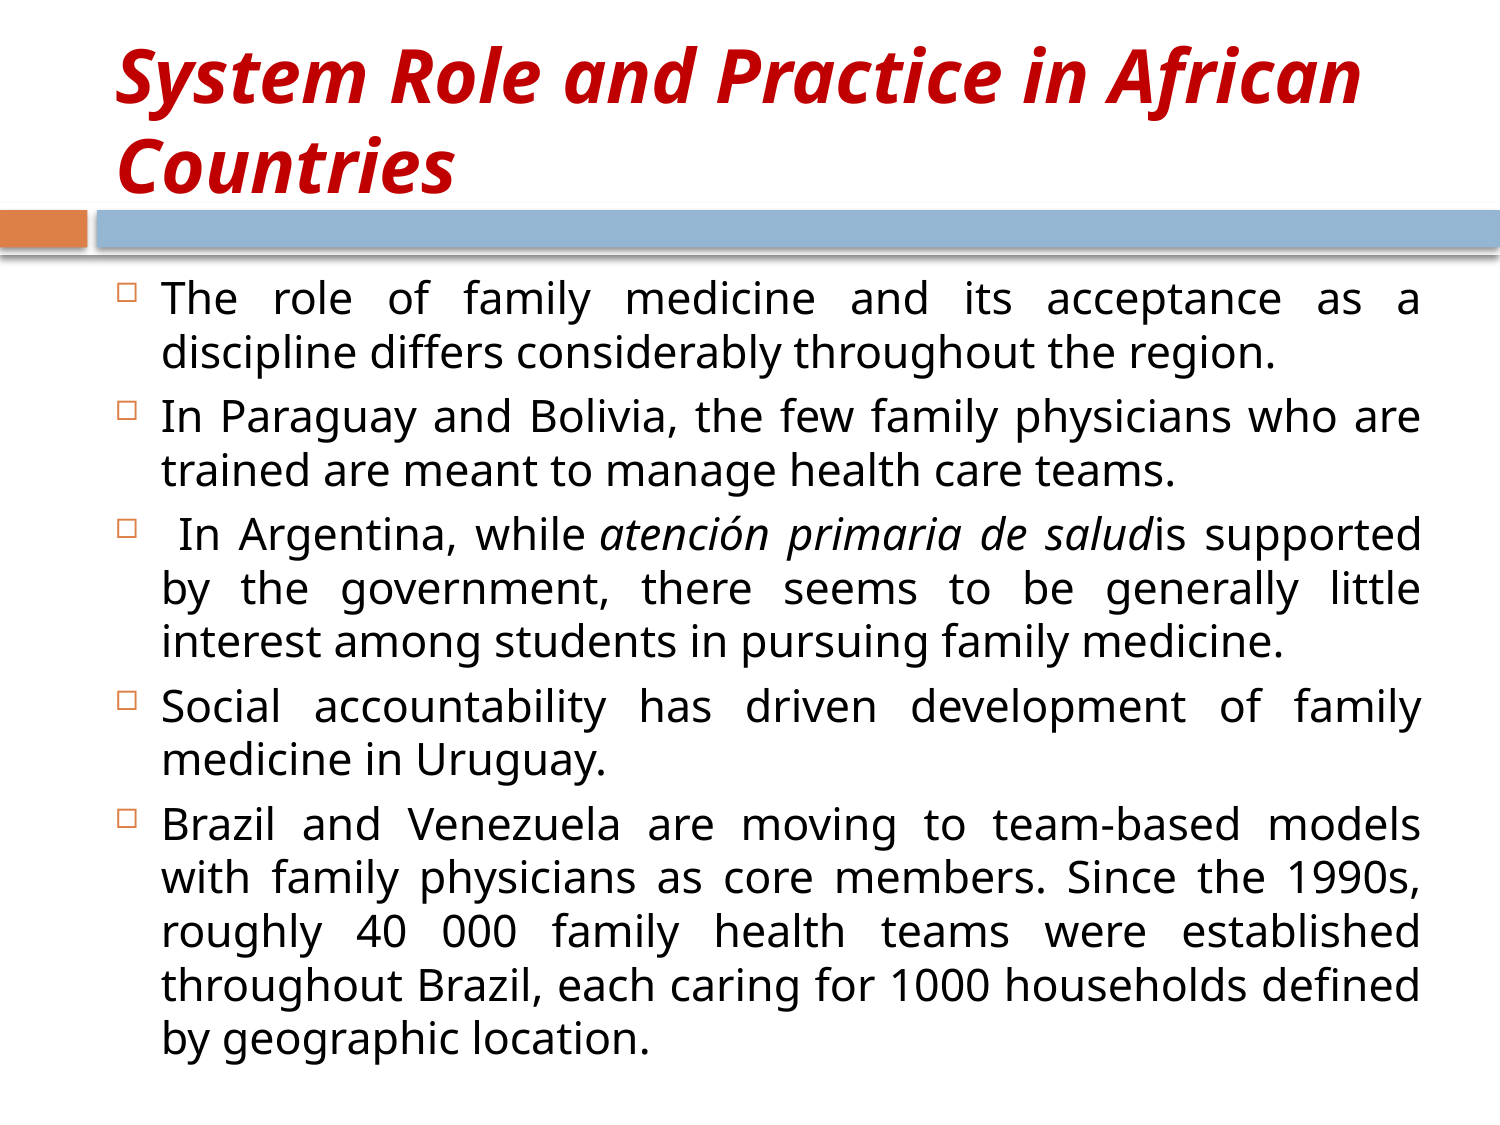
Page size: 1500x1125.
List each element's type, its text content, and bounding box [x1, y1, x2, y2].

list The role of family medicine and its acceptance as a discipline differs considerably throughout the region. In Paraguay and Bolivia, the few family physicians who are trained are meant to manage health care teams. In Argentina, while atención primaria de saludis supported by the government, there seems to be generally little interest among students in pursuing family medicine. Social accountability has driven development of family medicine in Uruguay. Brazil and Venezuela are moving to team-based models with family physicians as core members. Since the 1990s, roughly 40 000 family health teams were established throughout Brazil, each caring for 1000 households defined by geographic location. [100, 262, 1438, 1075]
title System Role and Practice in African Countries [100, 37, 1500, 200]
